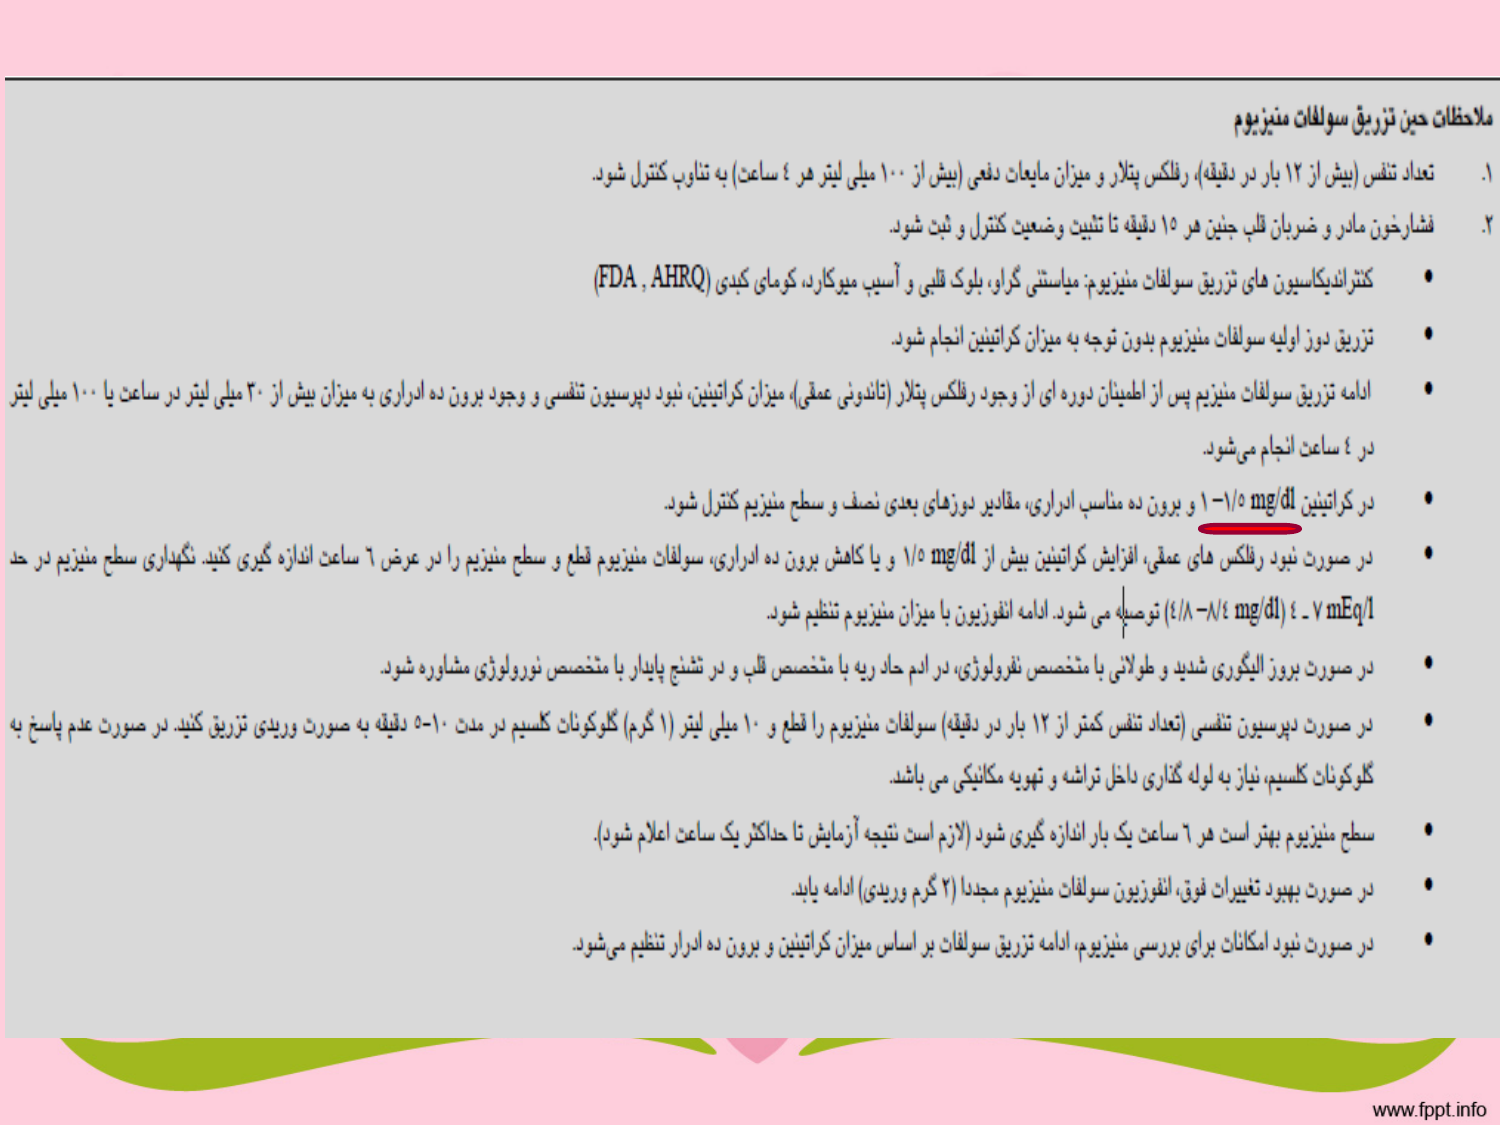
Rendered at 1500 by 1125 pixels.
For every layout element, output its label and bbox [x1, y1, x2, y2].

list [5, 75, 1500, 1038]
picture [0, 0, 1500, 1125]
